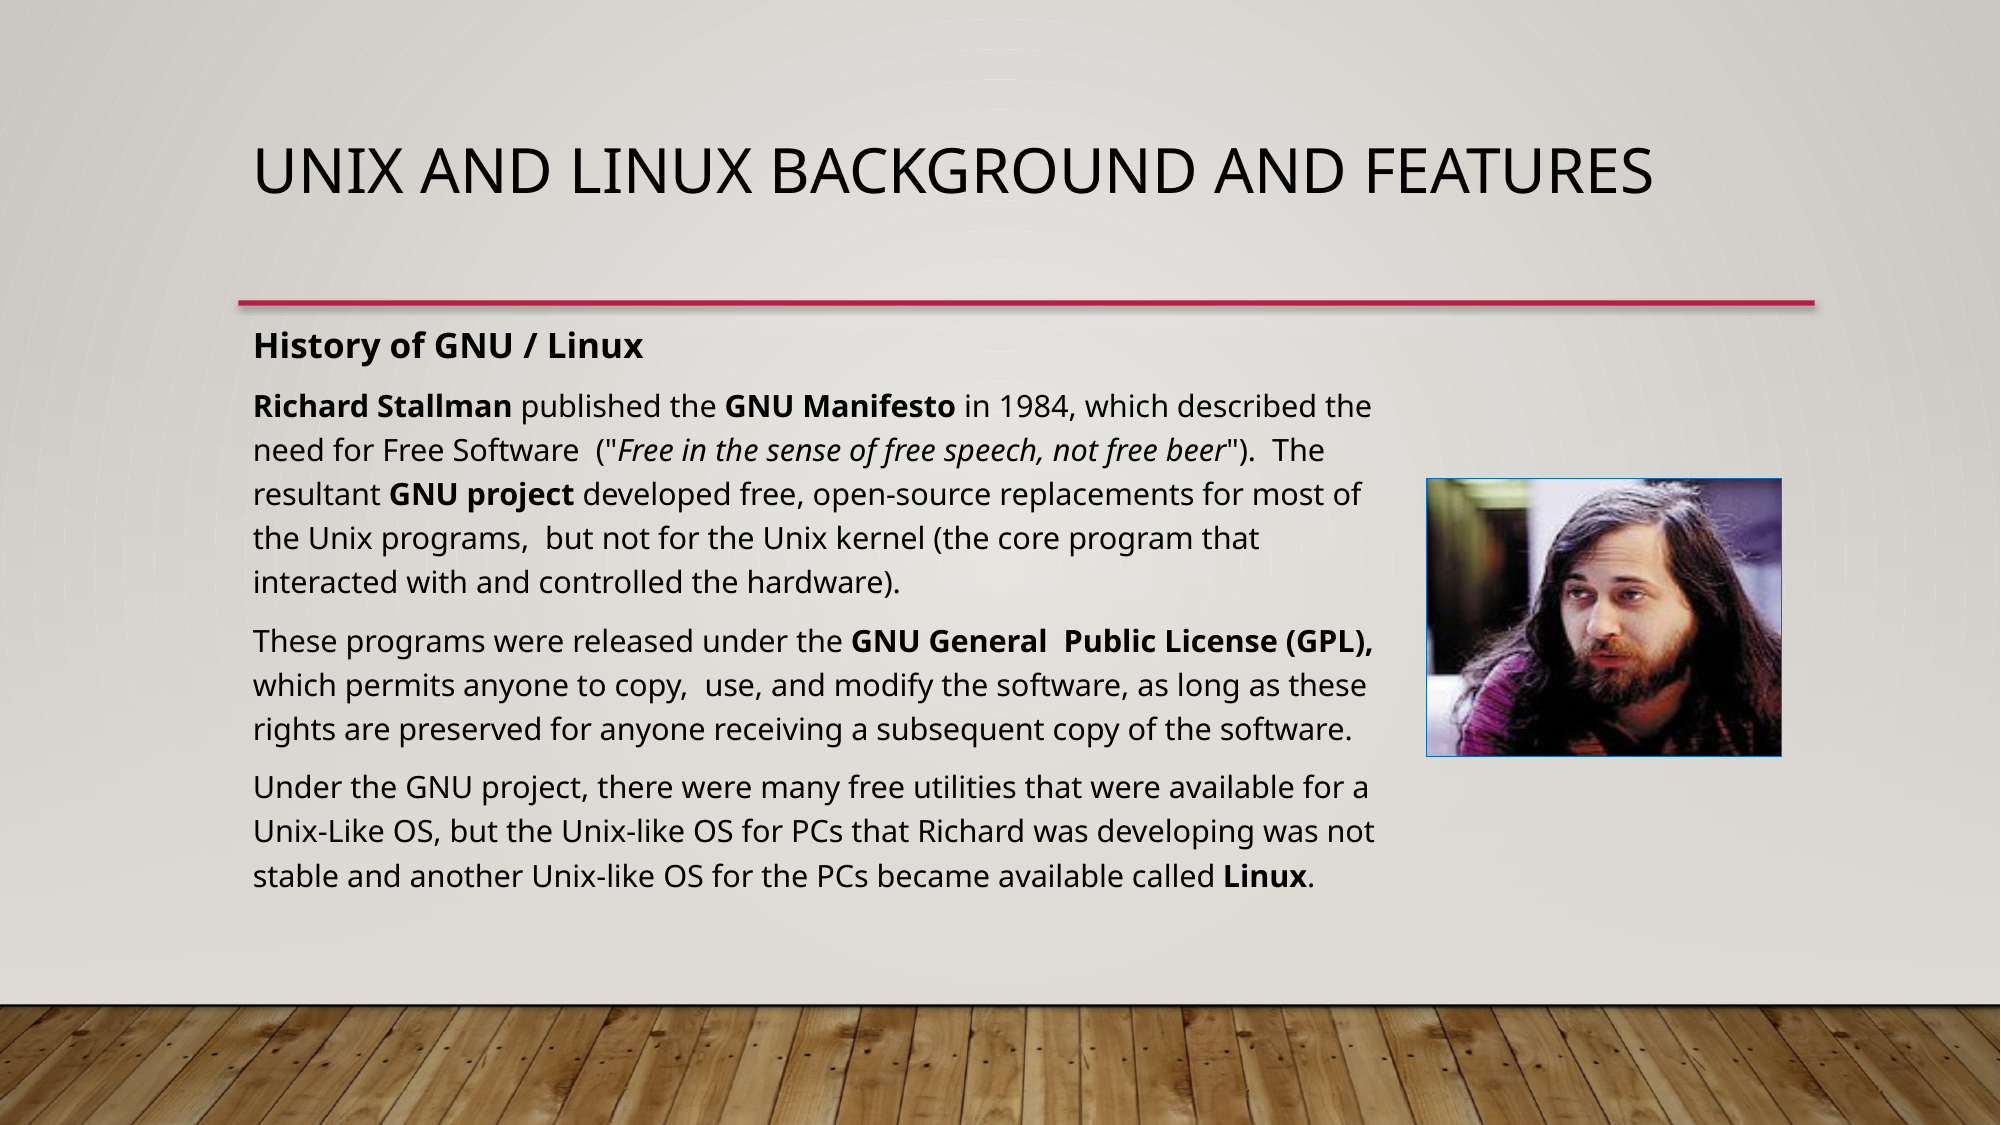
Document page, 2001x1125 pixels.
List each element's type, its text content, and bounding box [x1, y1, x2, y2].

text_box UNIX and LINUX Background and features [238, 131, 1814, 304]
picture [0, 1007, 2000, 1125]
text_box [1426, 478, 1782, 757]
text_box History of GNU / Linux Richard Stallman published the GNU Manifesto in 1984, which described the need for Free Software ("Free in the sense of free speech, not free beer"). The resultant GNU project developed free, open-source replacements for most of the Unix programs, but not for the Unix kernel (the core program that interacted with and controlled the hardware). These programs were released under the GNU General Public License (GPL), which permits anyone to copy, use, and modify the software, as long as these rights are preserved for anyone receiving a subsequent copy of the software. Under the GNU project, there were many free utilities that were available for a Unix-Like OS, but the Unix-like OS for PCs that Richard was developing was not stable and another Unix-like OS for the PCs became available called Linux. [238, 307, 1397, 967]
